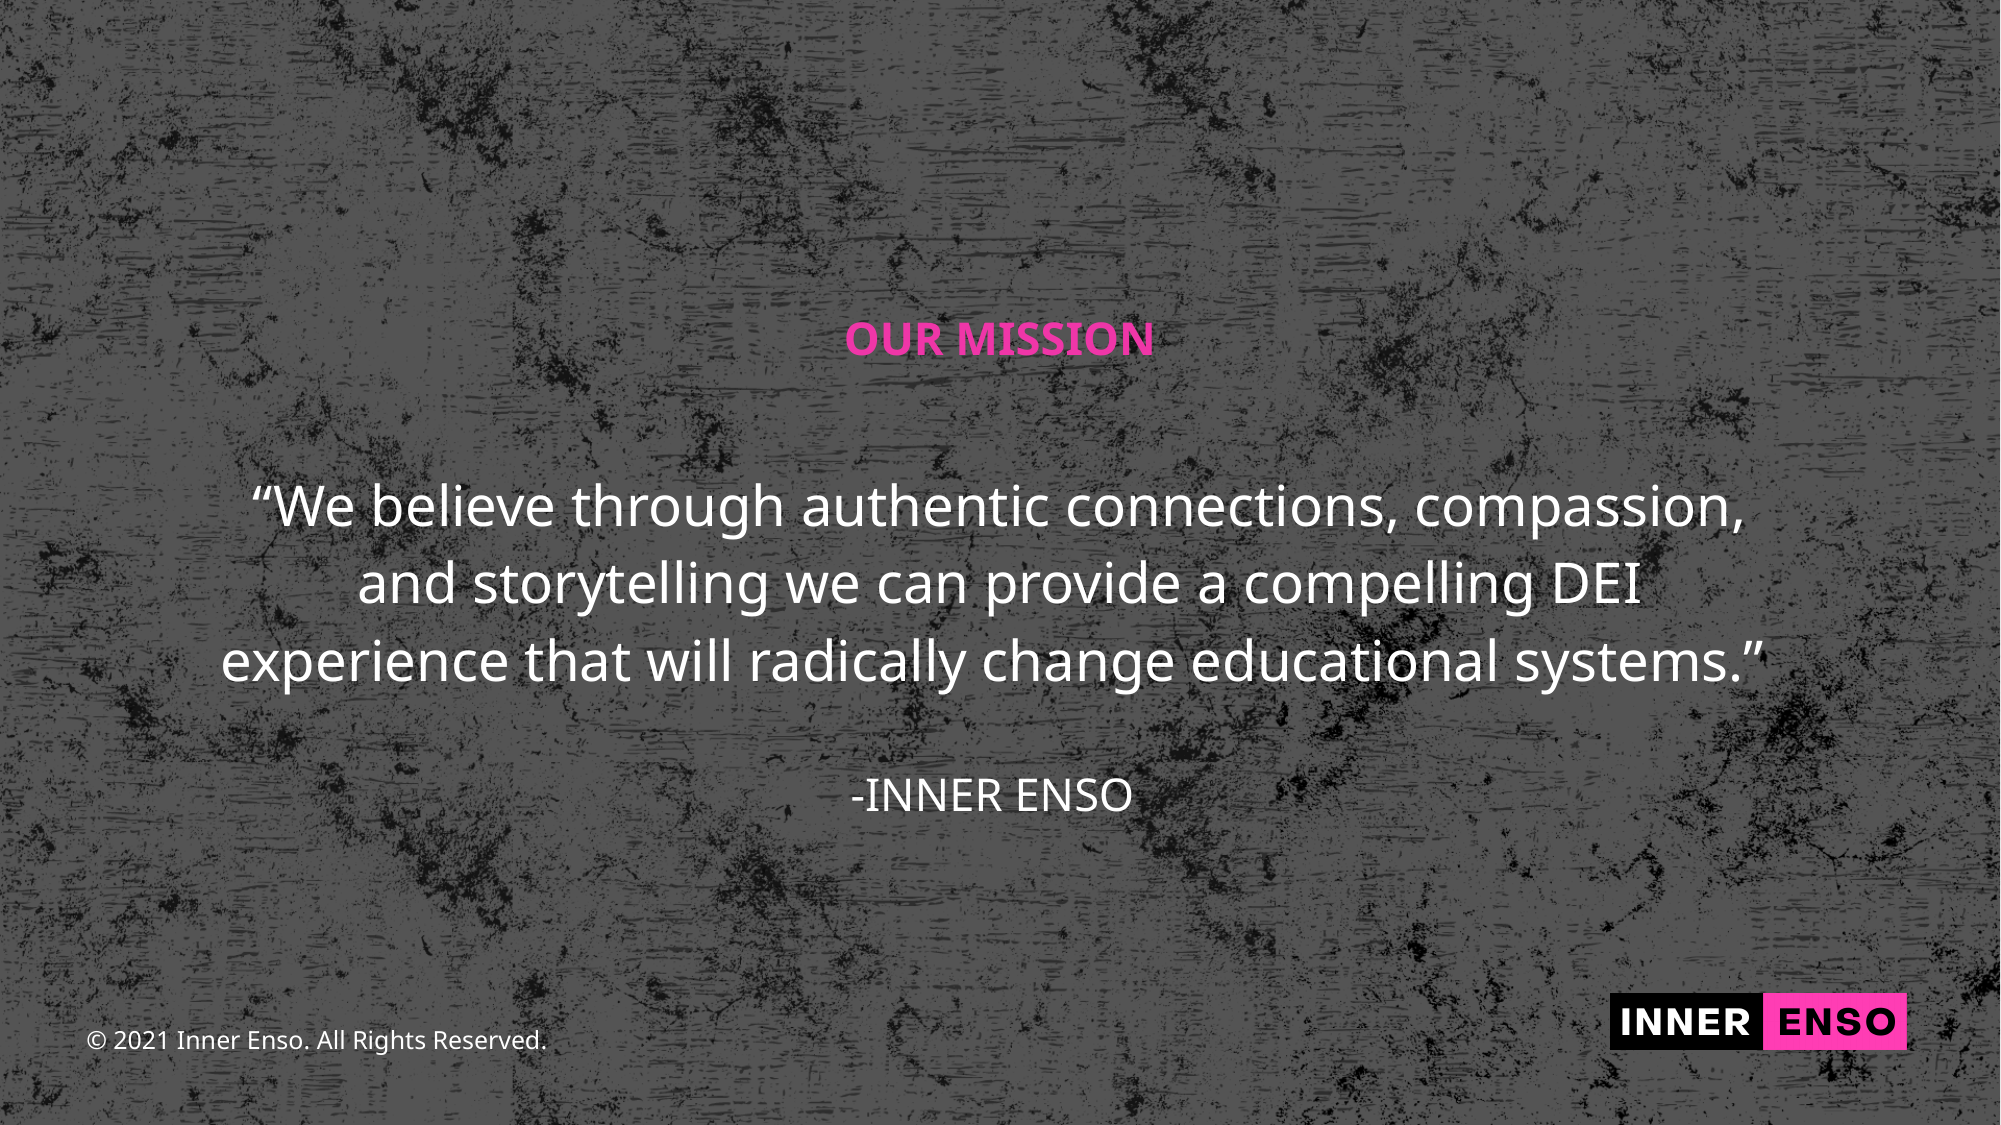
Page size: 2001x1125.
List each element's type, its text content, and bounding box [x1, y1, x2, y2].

title OUR MISSION “We believe through authentic connections, compassion, and storytelling we can provide a compelling DEI experience that will radically change educational systems.” -INNER ENSO [204, 261, 1796, 864]
text_box © 2021 Inner Enso. All Rights Reserved. [71, 1009, 920, 1070]
picture [0, 0, 2001, 1125]
